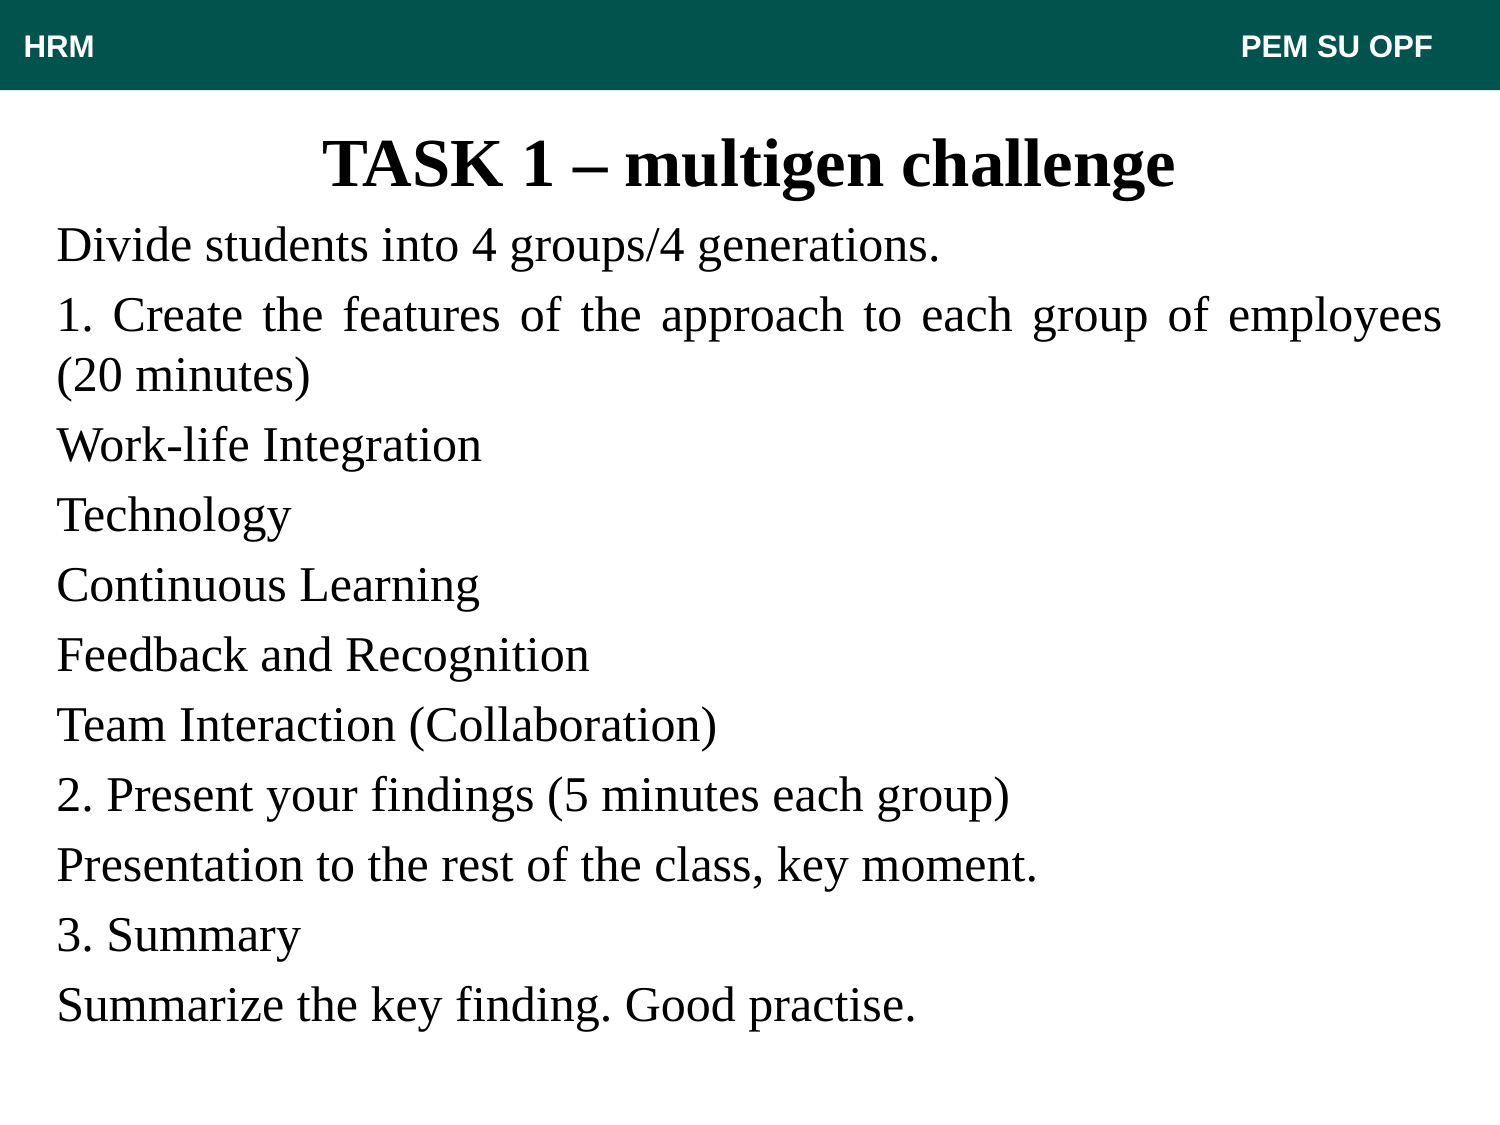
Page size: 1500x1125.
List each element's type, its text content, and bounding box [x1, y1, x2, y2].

list Divide students into 4 groups/4 generations. 1. Create the features of the approach to each group of employees (20 minutes) Work-life Integration Technology Continuous Learning Feedback and Recognition Team Interaction (Collaboration) 2. Present your findings (5 minutes each group) Presentation to the rest of the class, key moment. 3. Summary Summarize the key finding. Good practise. [41, 203, 1459, 1118]
title TASK 1 – multigen challenge [111, 113, 1388, 203]
text_box HRM PEM SU OPF [0, 0, 1500, 92]
